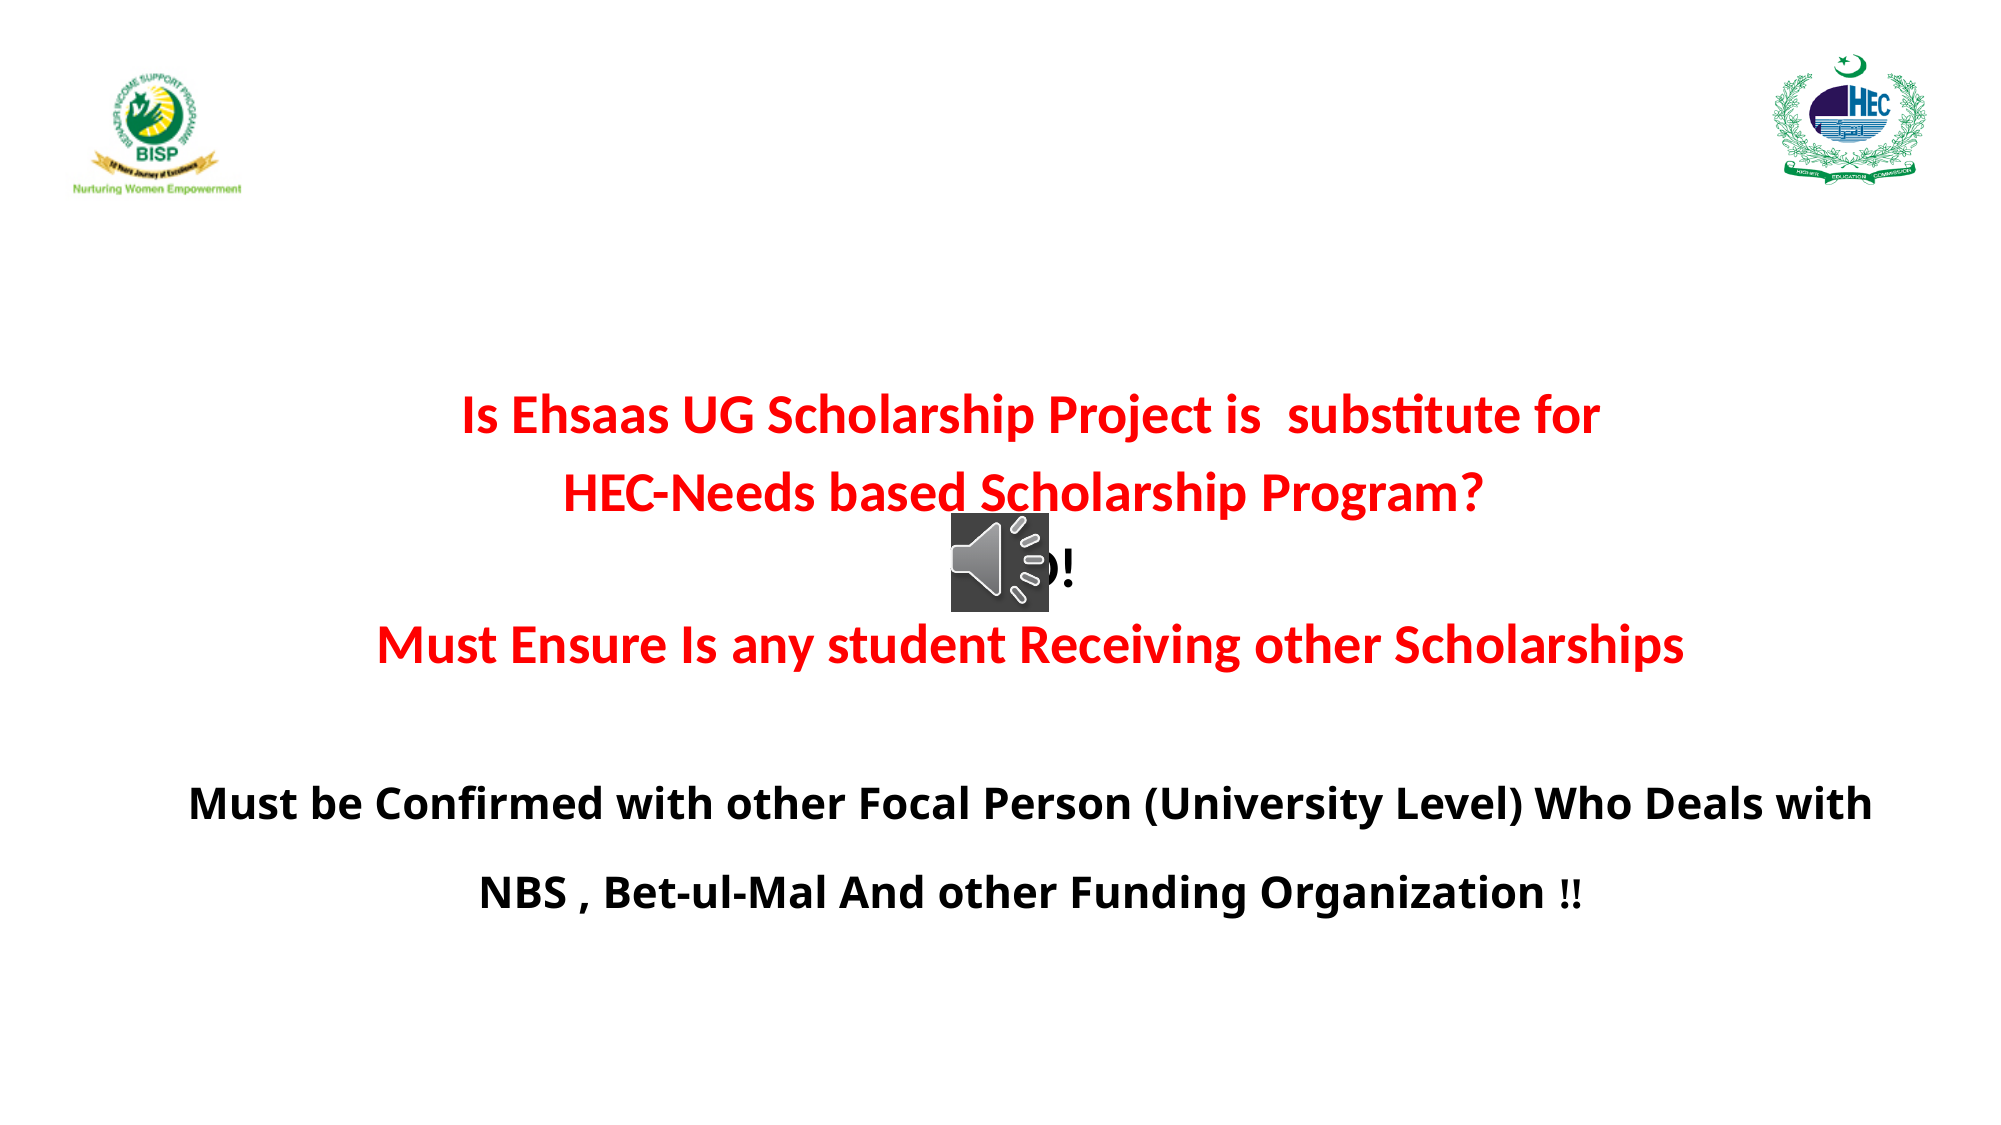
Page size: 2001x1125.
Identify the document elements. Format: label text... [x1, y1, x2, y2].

picture [49, 54, 277, 201]
list Is Ehsaas UG Scholarship Project is substitute for HEC-Needs based Scholarship Program? NO! Must Ensure Is any student Receiving other Scholarships Must be Confirmed with other Focal Person (University Level) Who Deals with NBS , Bet-ul-Mal And other Funding Organization ‼ [162, 282, 1900, 930]
picture [949, 512, 1050, 613]
picture [1771, 54, 1927, 185]
